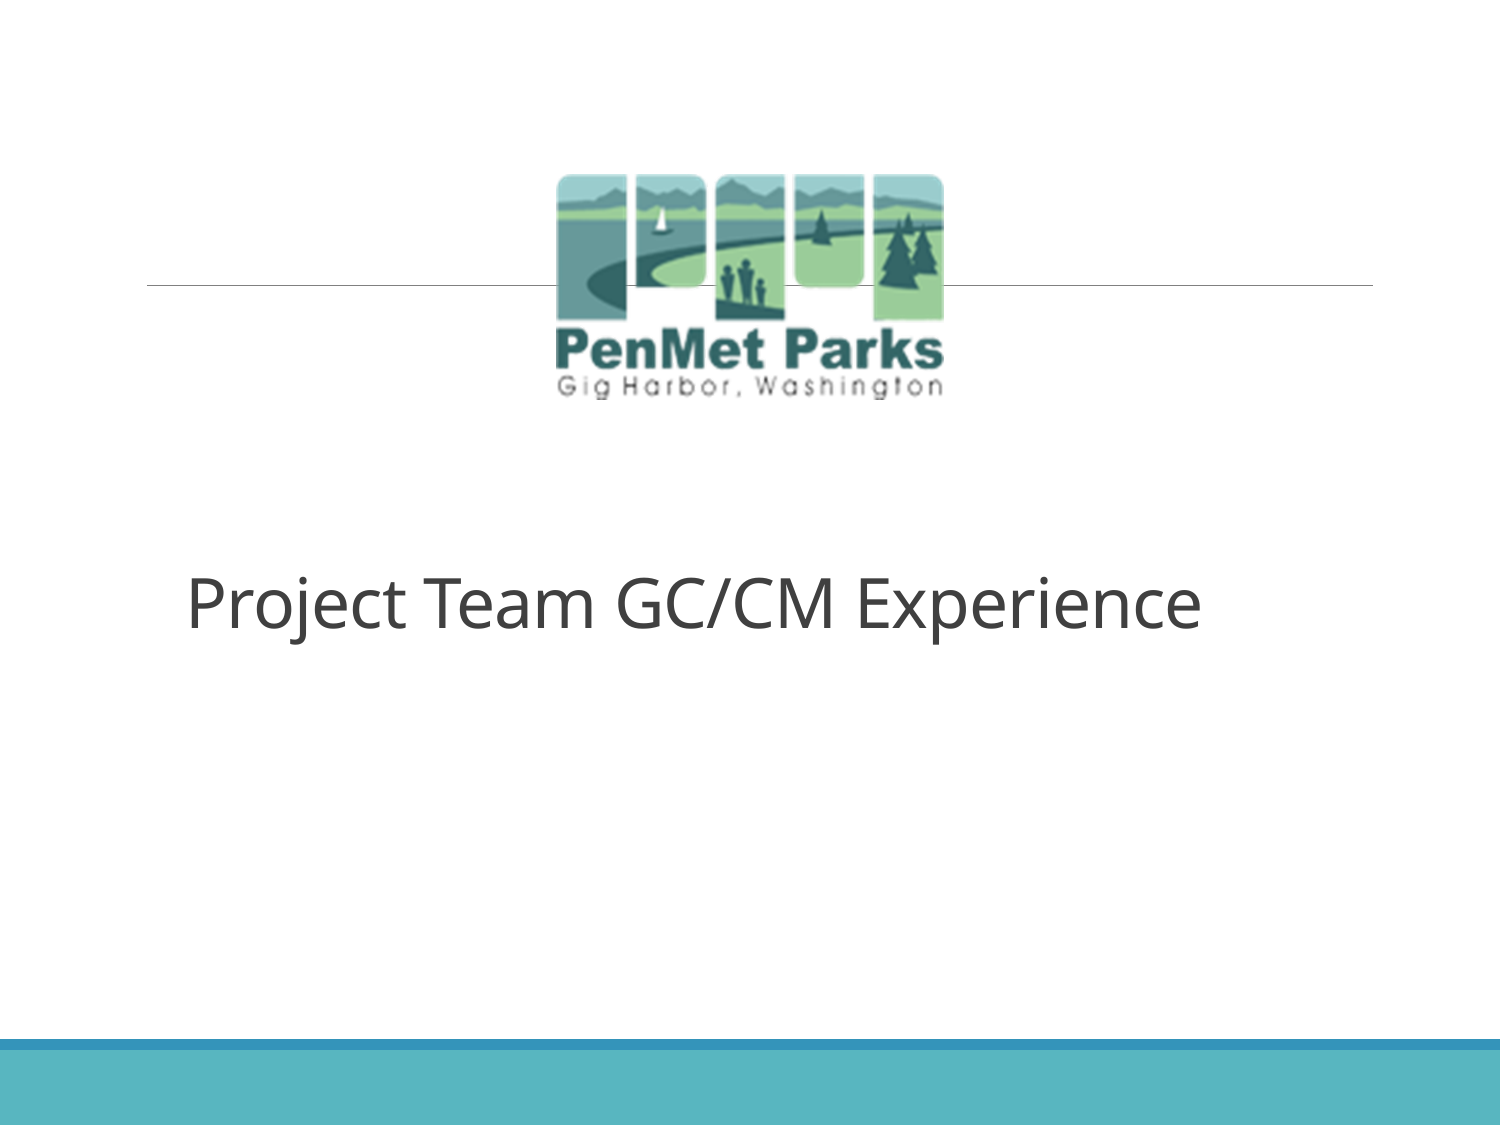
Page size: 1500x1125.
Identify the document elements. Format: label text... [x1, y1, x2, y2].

picture [555, 174, 944, 401]
title Project Team GC/CM Experience [70, 525, 1321, 650]
